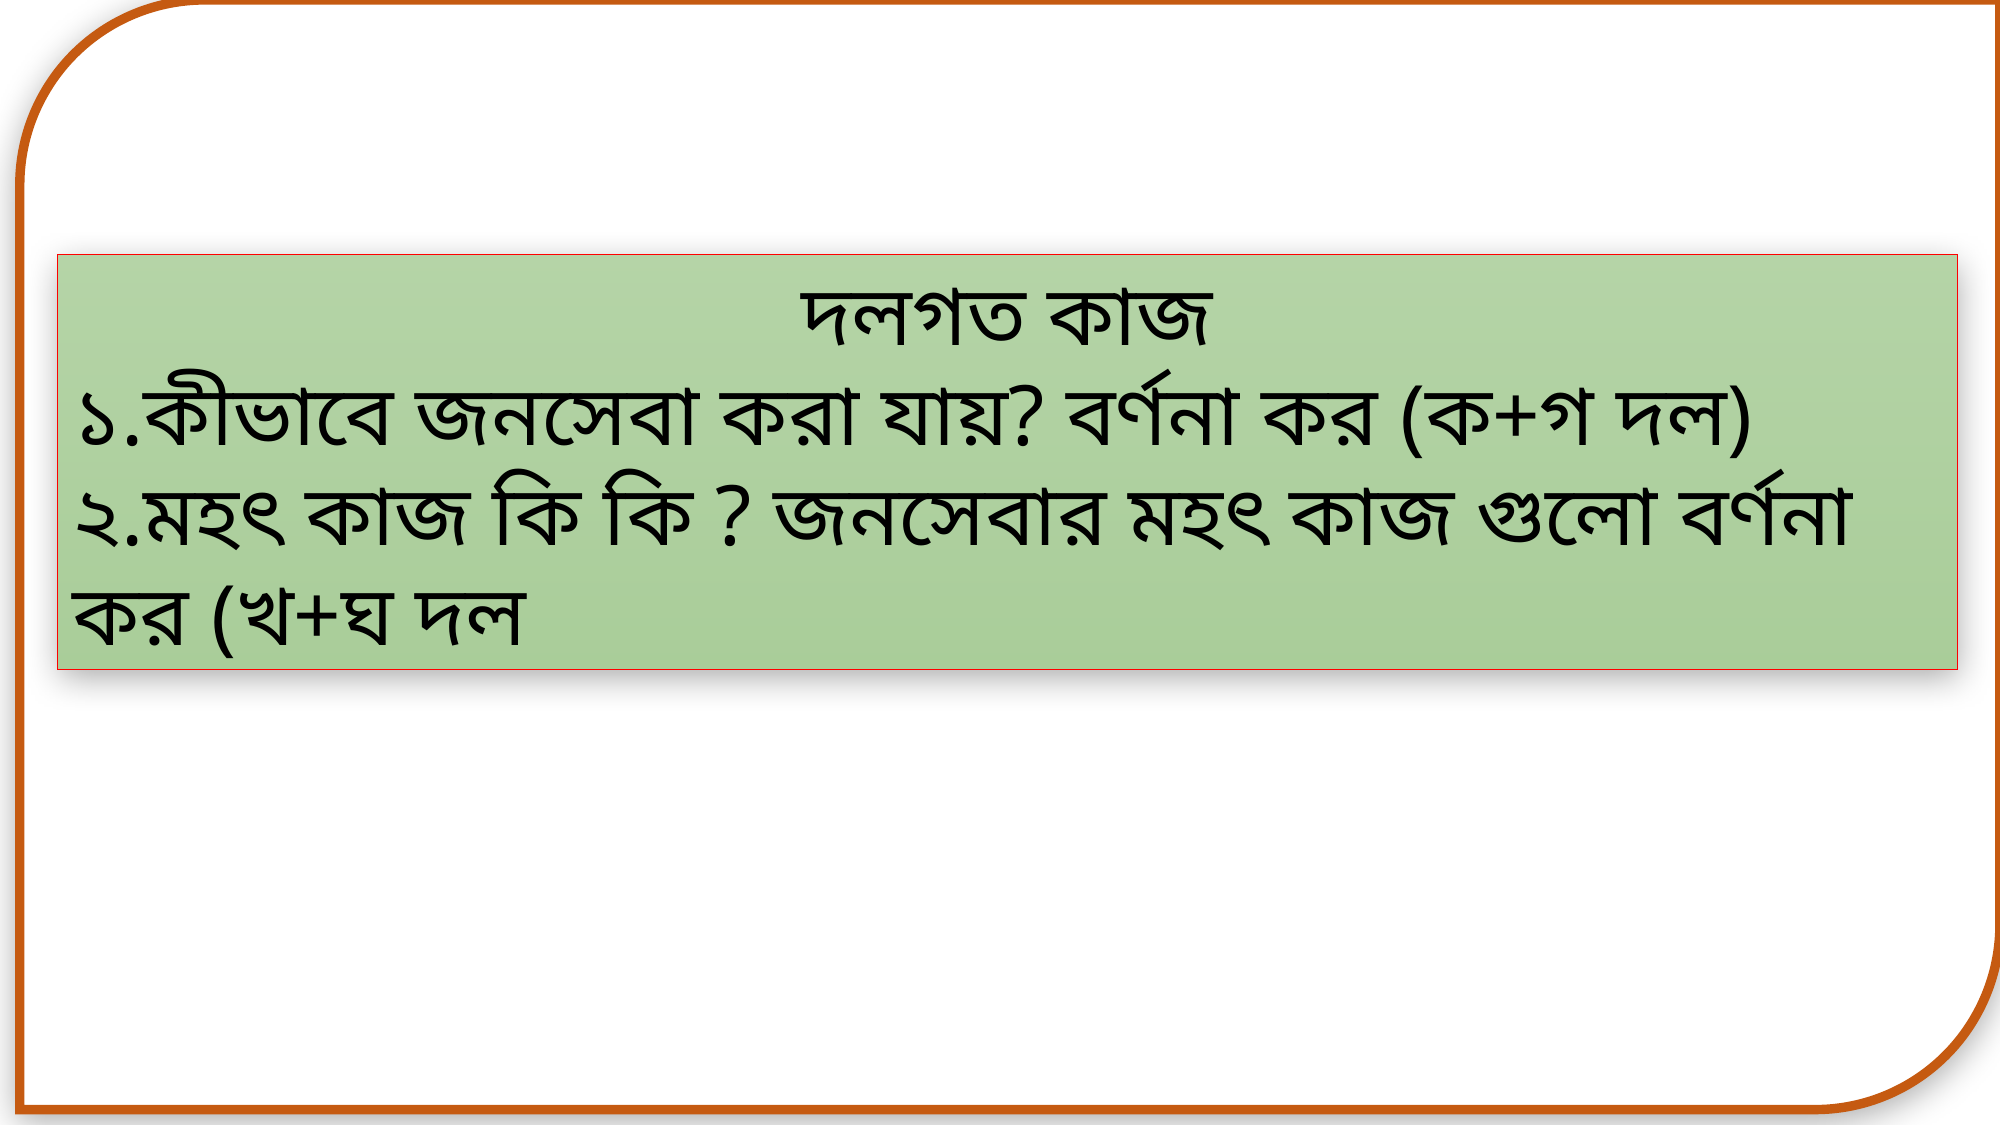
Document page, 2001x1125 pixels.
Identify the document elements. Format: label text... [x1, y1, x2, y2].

text_box দলগত কাজ ১.কীভাবে জনসেবা করা যায়? বর্ণনা কর (ক+গ দল) ২.মহৎ কাজ কি কি ? জনসেবার মহৎ কাজ গুলো বর্ণনা কর (খ+ঘ দল [57, 254, 1958, 670]
text_box [18, 0, 2000, 1111]
